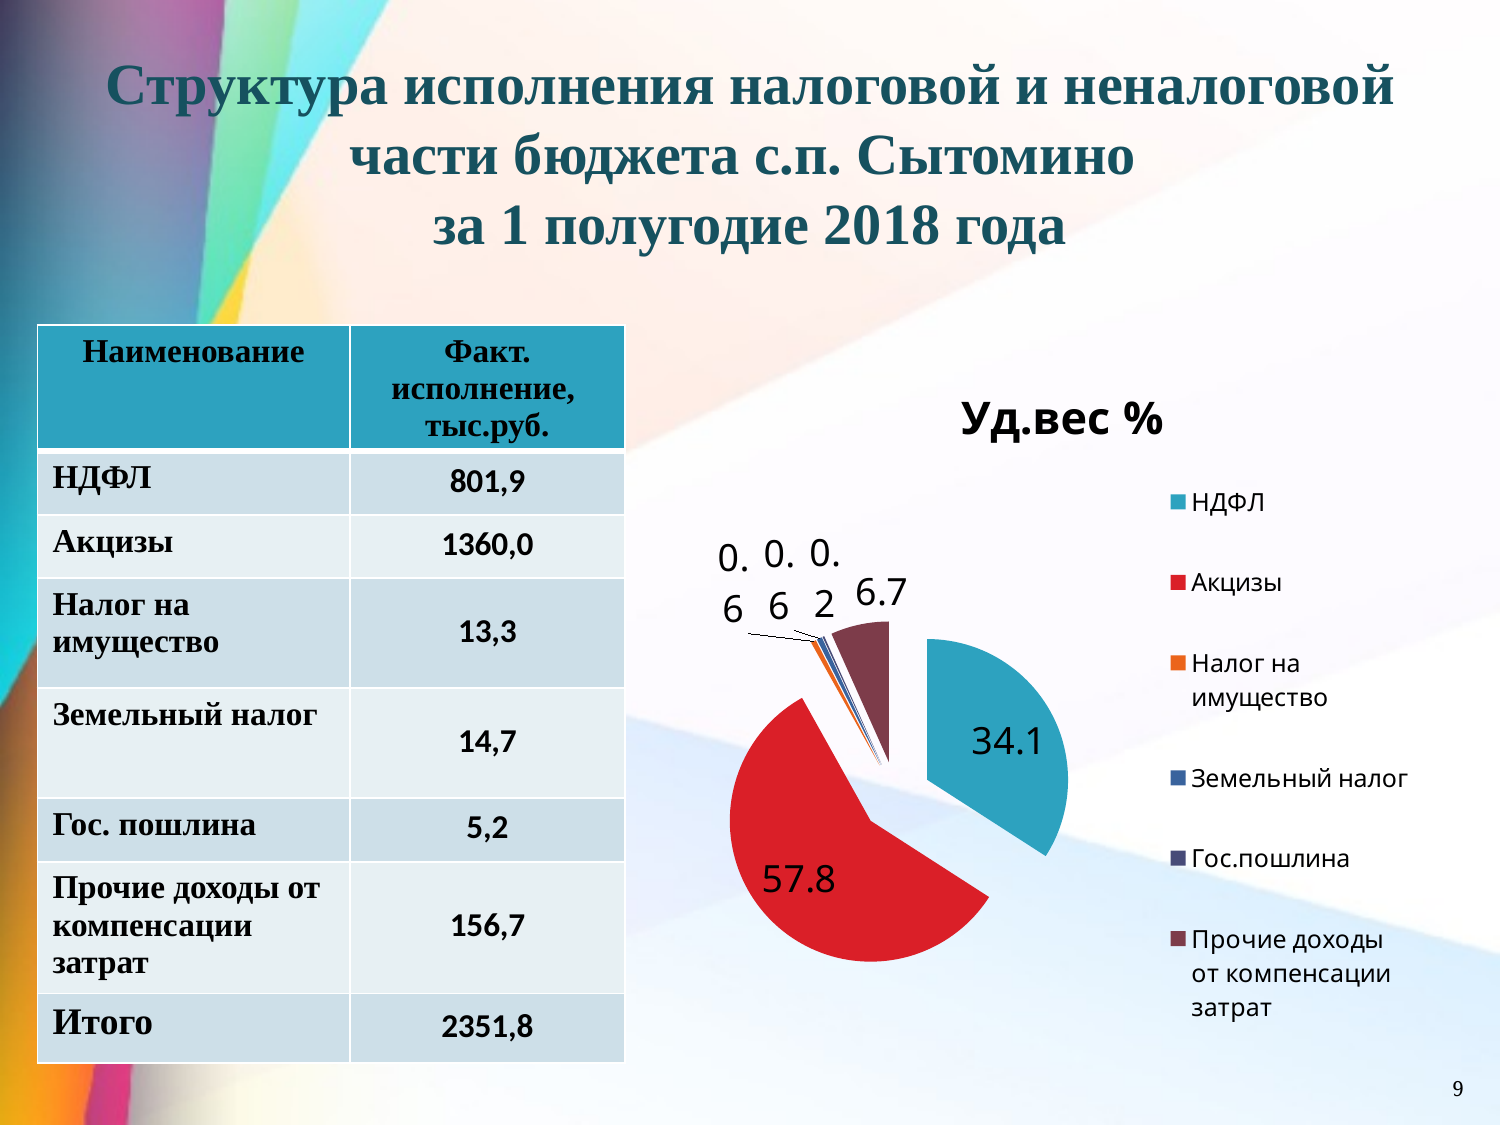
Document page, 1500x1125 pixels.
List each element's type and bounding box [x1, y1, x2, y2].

picture [0, 0, 1500, 1125]
chart [699, 349, 1426, 1076]
